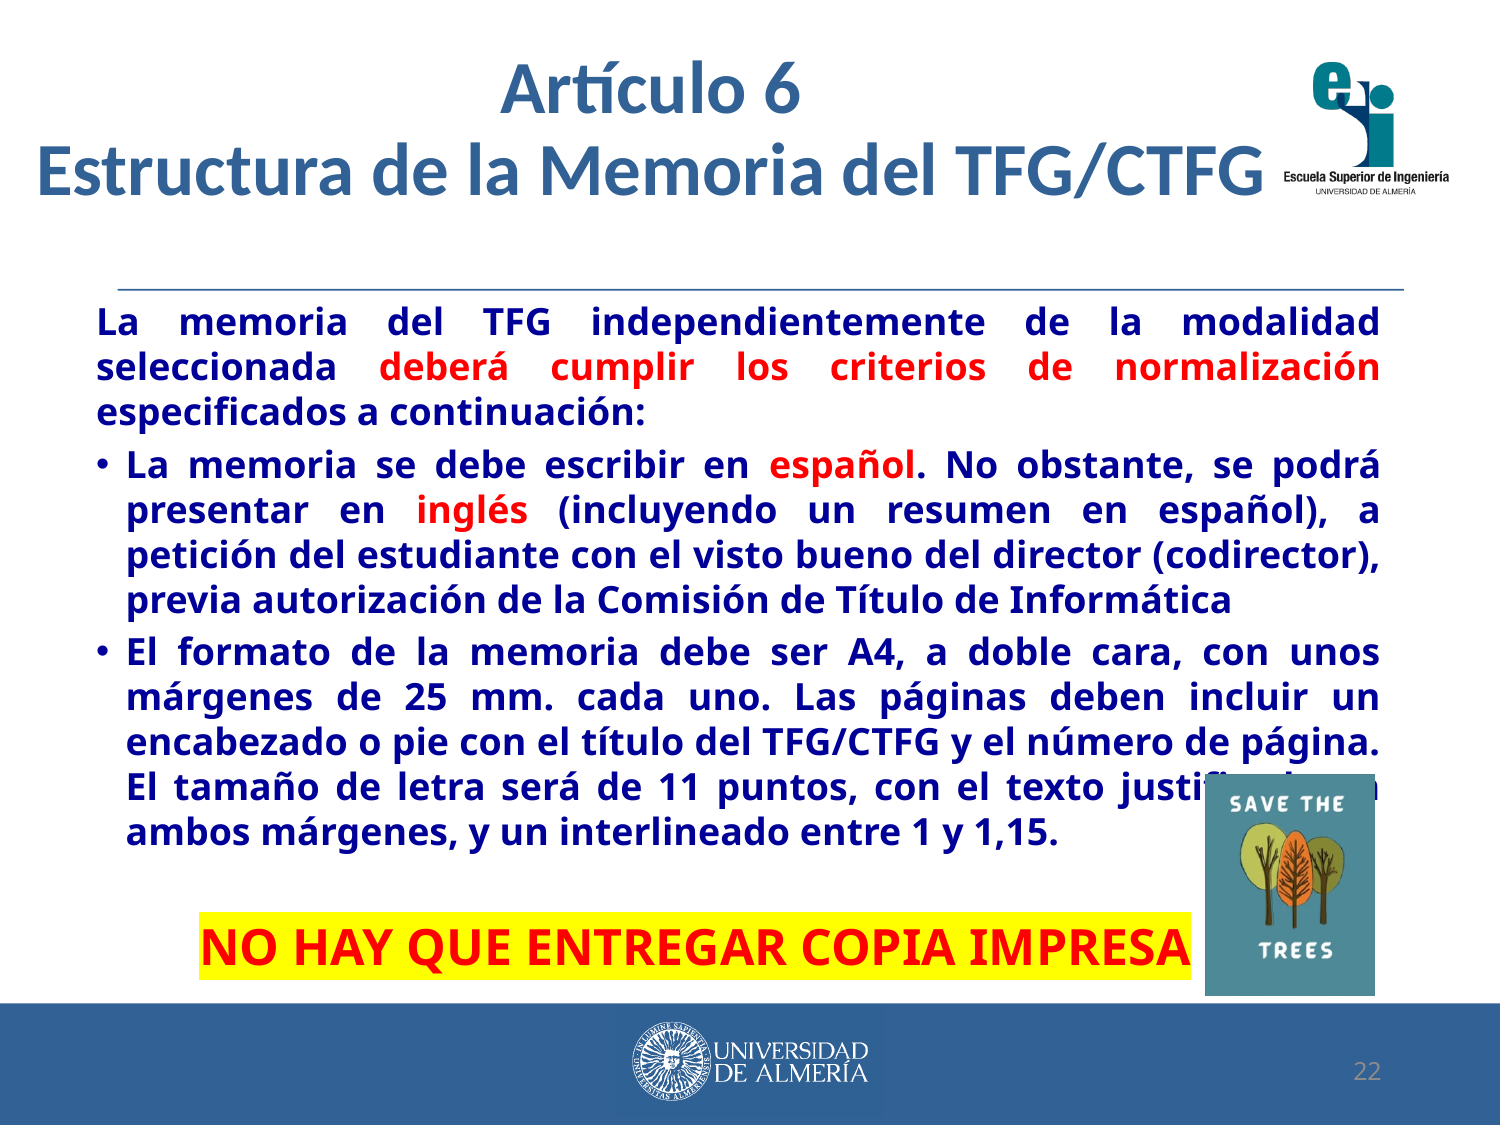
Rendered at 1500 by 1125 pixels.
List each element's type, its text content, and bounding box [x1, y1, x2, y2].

picture [616, 1005, 884, 1117]
picture [1263, 53, 1467, 213]
text_box La memoria del TFG independientemente de la modalidad seleccionada deberá cumplir los criterios de normalización especificados a continuación: La memoria se debe escribir en español. No obstante, se podrá presentar en inglés (incluyendo un resumen en español), a petición del estudiante con el visto bueno del director (codirector), previa autorización de la Comisión de Título de Informática El formato de la memoria debe ser A4, a doble cara, con unos márgenes de 25 mm. cada uno. Las páginas deben incluir un encabezado o pie con el título del TFG/CTFG y el número de página. El tamaño de letra será de 11 puntos, con el texto justificado en ambos márgenes, y un interlineado entre 1 y 1,15. NO HAY QUE ENTREGAR COPIA IMPRESA [81, 290, 1397, 977]
text_box Artículo 6 Estructura de la Memoria del TFG/CTFG [0, 143, 1303, 219]
picture [1205, 774, 1375, 996]
slide_number 22 [1059, 1042, 1397, 1103]
